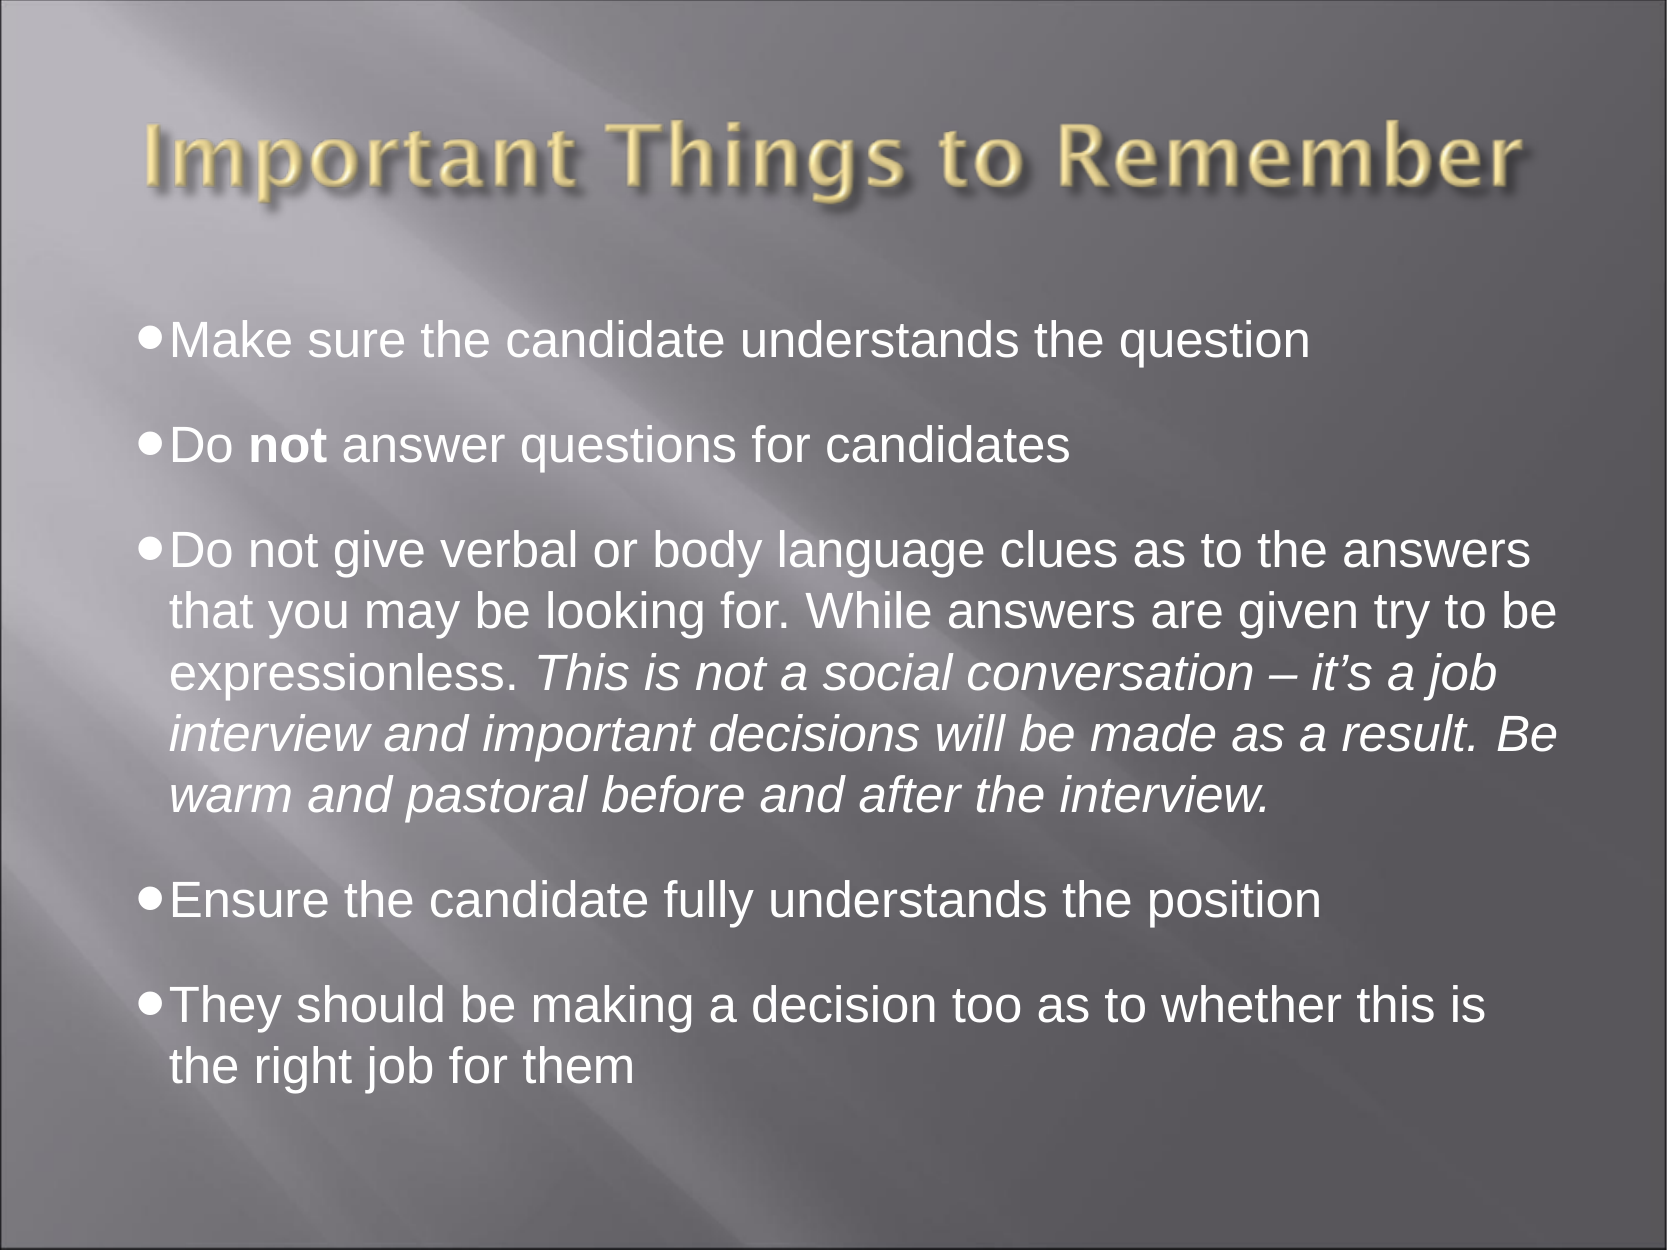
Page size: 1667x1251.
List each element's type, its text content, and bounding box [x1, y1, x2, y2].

text_box Make sure the candidate understands the question Do not answer questions for candidates Do not give verbal or body language clues as to the answers that you may be looking for. While answers are given try to be expressionless. This is not a social conversation – it’s a job interview and important decisions will be made as a result. Be warm and pastoral before and after the interview. Ensure the candidate fully understands the position They should be making a decision too as to whether this is the right job for them [100, 300, 1579, 1154]
text_box [81, 48, 1601, 261]
picture [0, 0, 1667, 1250]
